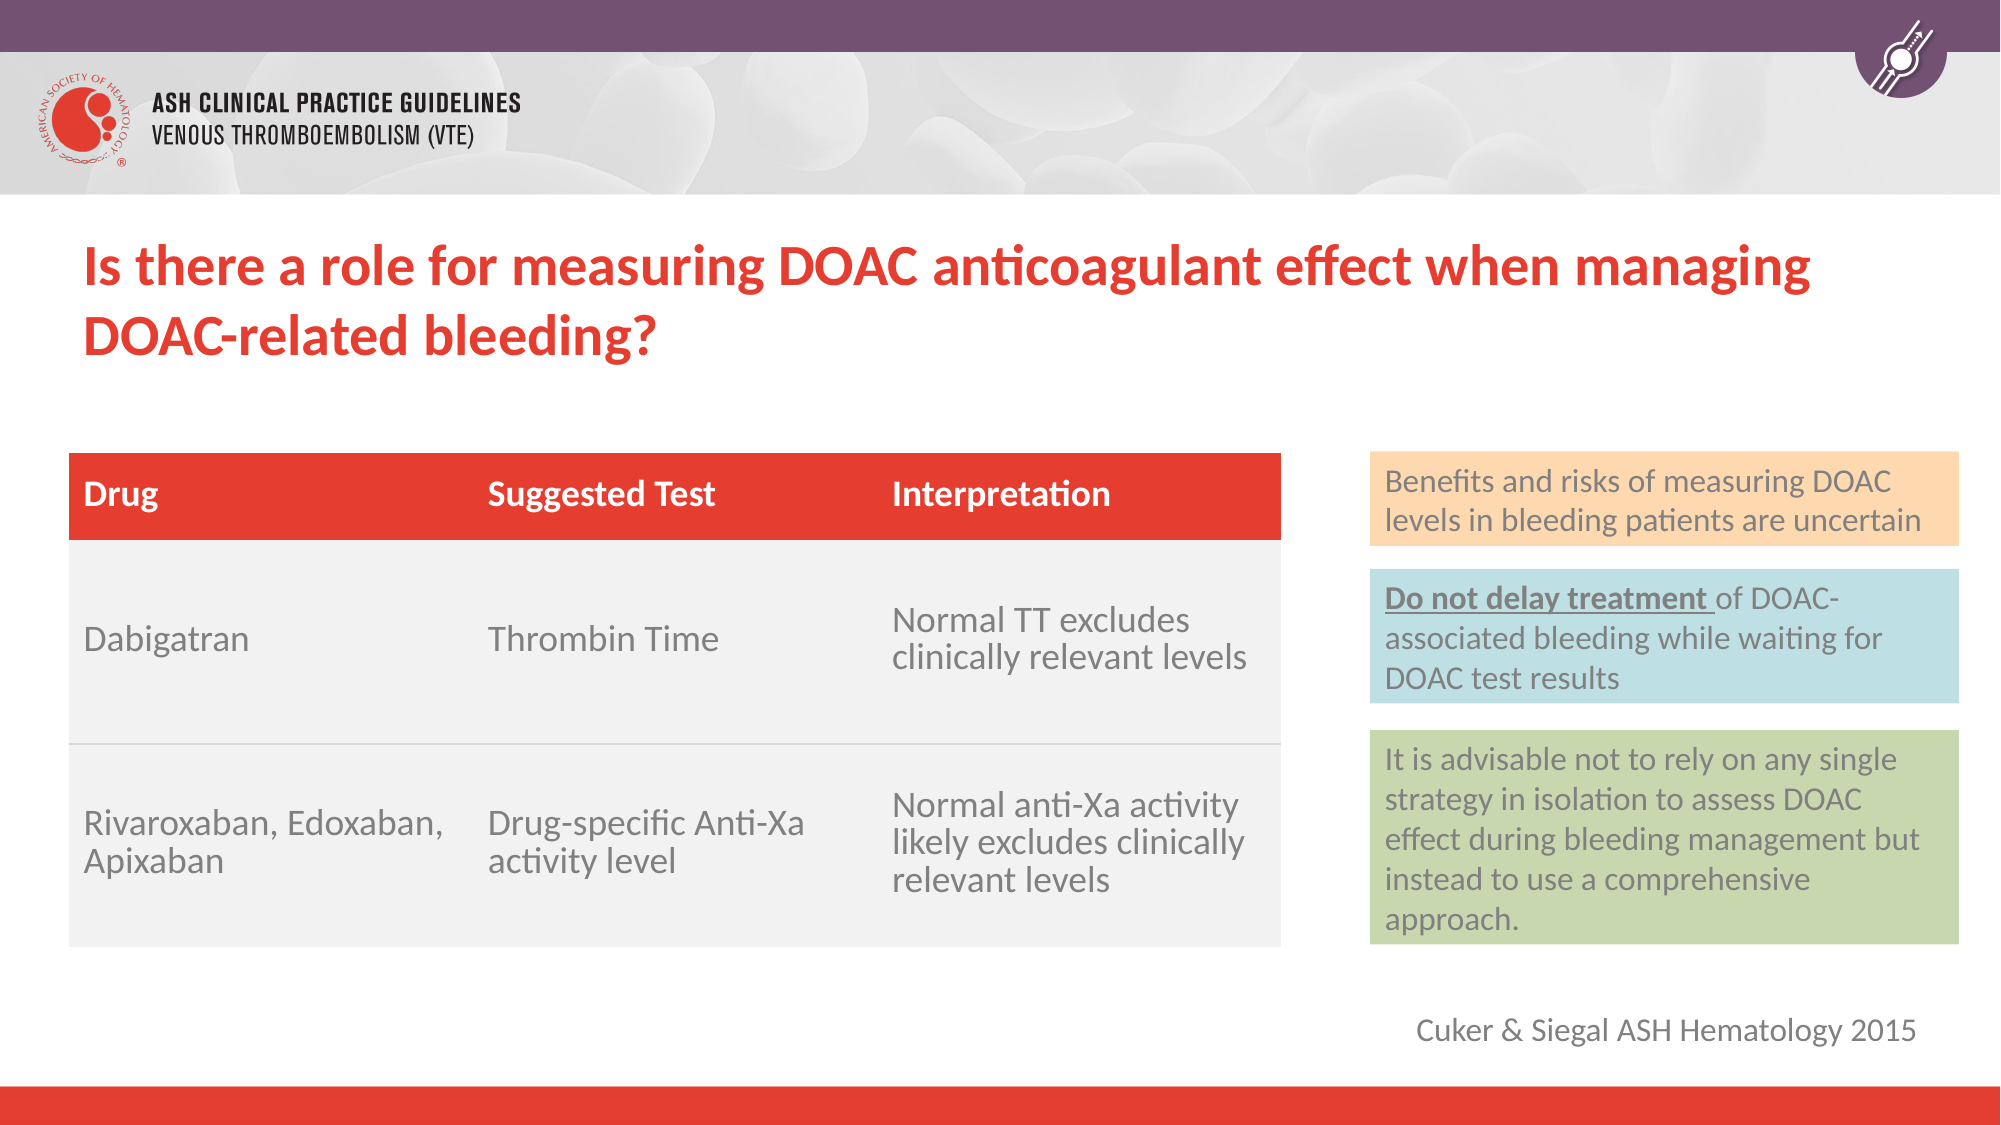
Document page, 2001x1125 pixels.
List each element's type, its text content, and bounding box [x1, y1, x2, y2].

table_header Drug [69, 453, 473, 540]
table_cell Thrombin Time [473, 540, 877, 743]
table_cell Drug-specific Anti-Xa activity level [473, 745, 877, 947]
text_box It is advisable not to rely on any single strategy in isolation to assess DOAC effect during bleeding management but instead to use a comprehensive approach. [1370, 730, 1959, 945]
table_cell Dabigatran [69, 540, 473, 743]
picture [0, 0, 2001, 1125]
table_header Interpretation [877, 453, 1281, 540]
text_box Cuker & Siegal ASH Hematology 2015 [1401, 1001, 2000, 1056]
table_cell Normal anti-Xa activity likely excludes clinically relevant levels [877, 745, 1281, 947]
title Is there a role for measuring DOAC anticoagulant effect when managing DOAC-related bleeding? [68, 219, 1869, 337]
text_box Do not delay treatment of DOAC-associated bleeding while waiting for DOAC test results [1370, 568, 1959, 704]
table_header Suggested Test [473, 453, 877, 540]
text_box Benefits and risks of measuring DOAC levels in bleeding patients are uncertain [1370, 451, 1959, 546]
table_cell Normal TT excludes clinically relevant levels [877, 540, 1281, 743]
table_cell Rivaroxaban, Edoxaban, Apixaban [69, 745, 473, 947]
